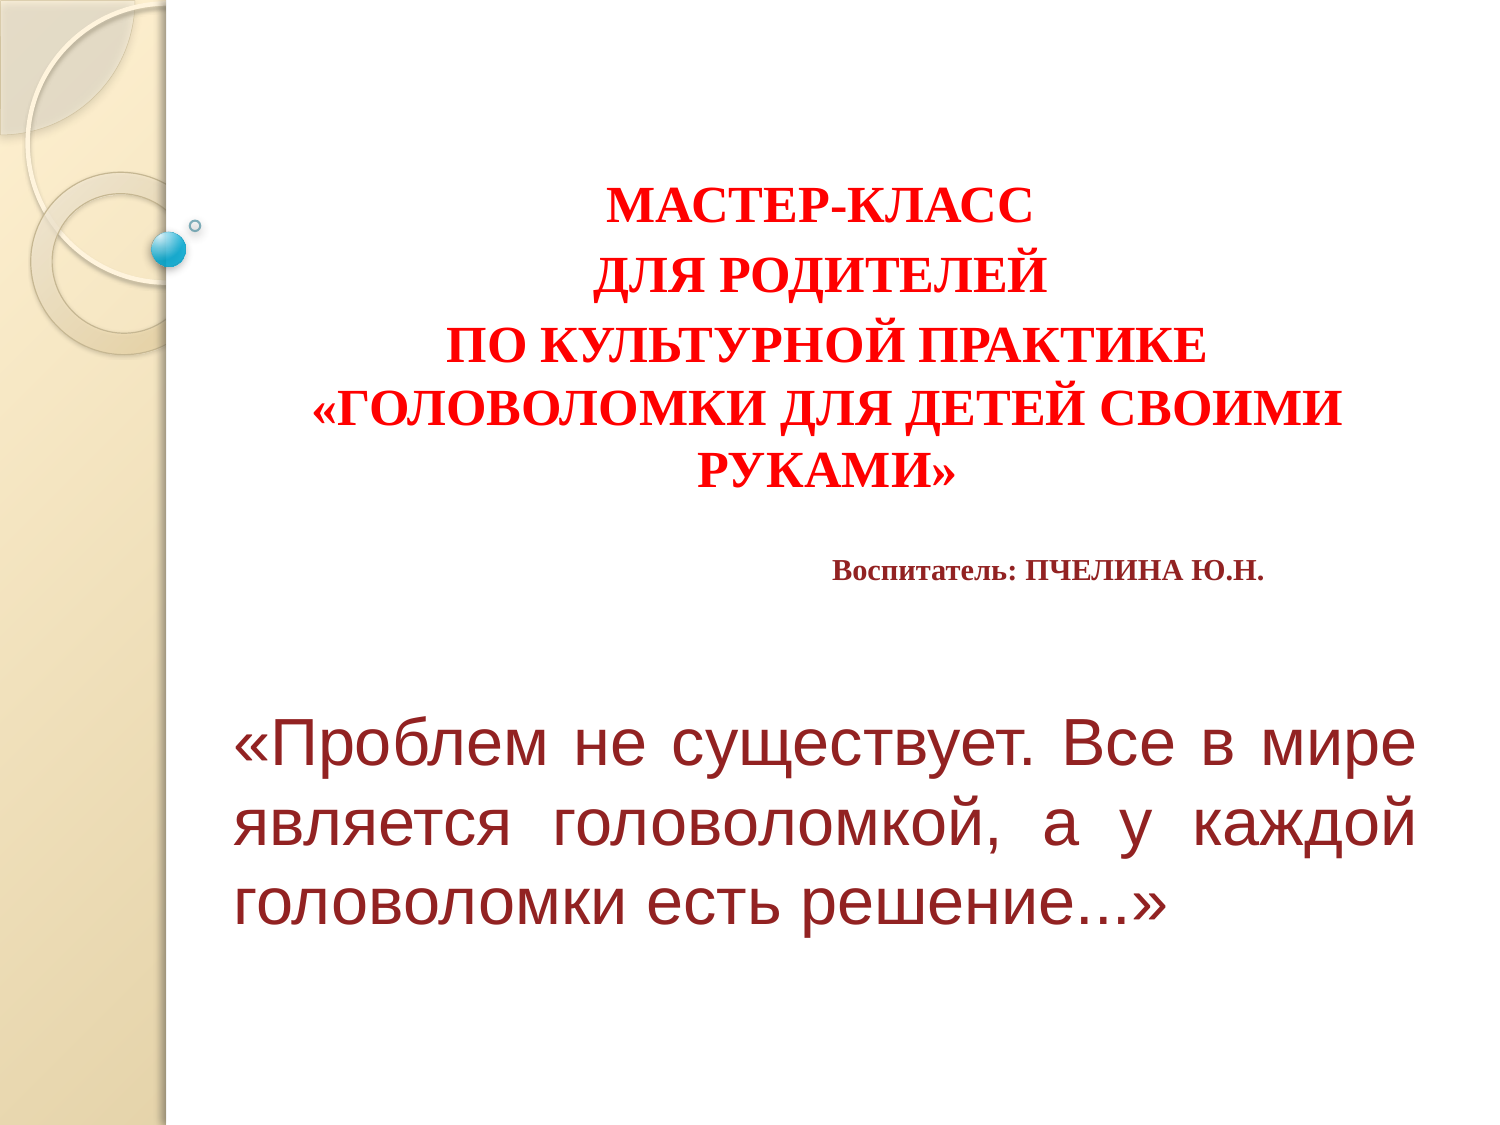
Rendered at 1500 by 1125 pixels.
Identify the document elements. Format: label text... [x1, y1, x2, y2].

subtitle МАСТЕР-КЛАСС ДЛЯ РОДИТЕЛЕЙ ПО КУЛЬТУРНОЙ ПРАКТИКЕ «ГОЛОВОЛОМКИ ДЛЯ ДЕТЕЙ СВОИМИ РУКАМИ» Воспитатель: ПЧЕЛИНА Ю.Н. [218, 113, 1434, 598]
title «Проблем не существует. Все в мире является головоломкой, а у каждой головоломки есть решение...» [218, 704, 1434, 946]
